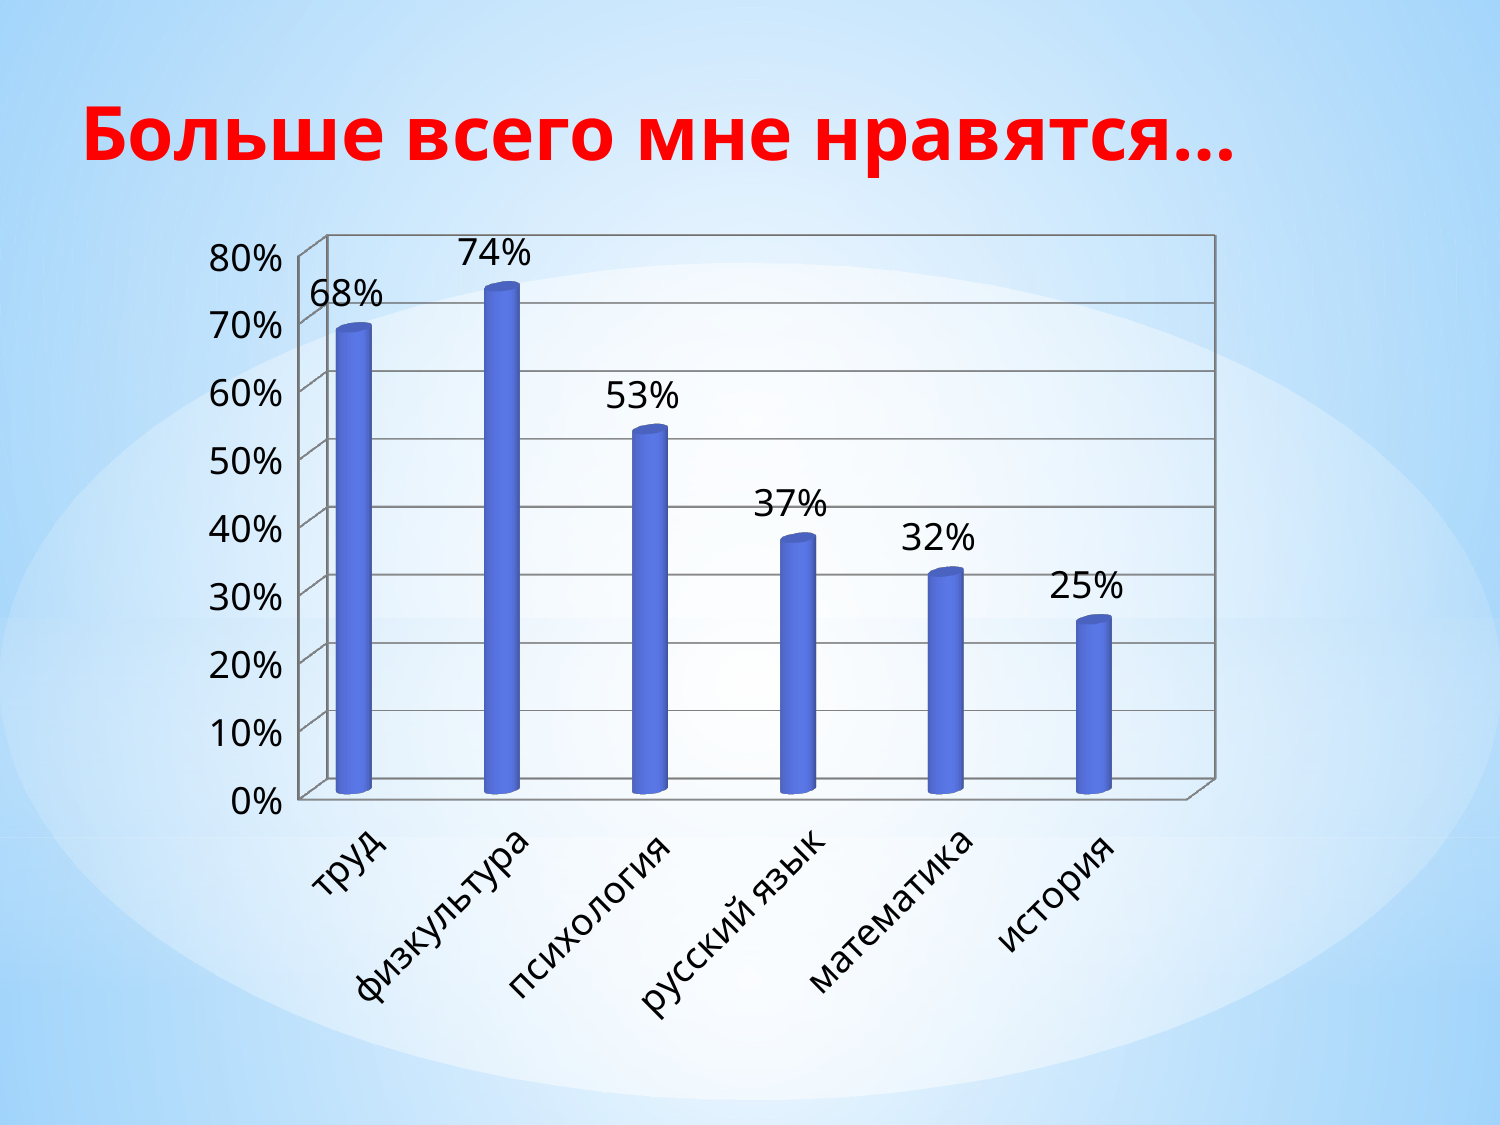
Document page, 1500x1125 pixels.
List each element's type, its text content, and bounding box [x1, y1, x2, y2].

chart [187, 207, 1238, 1048]
title Больше всего мне нравятся… [64, 78, 1424, 266]
